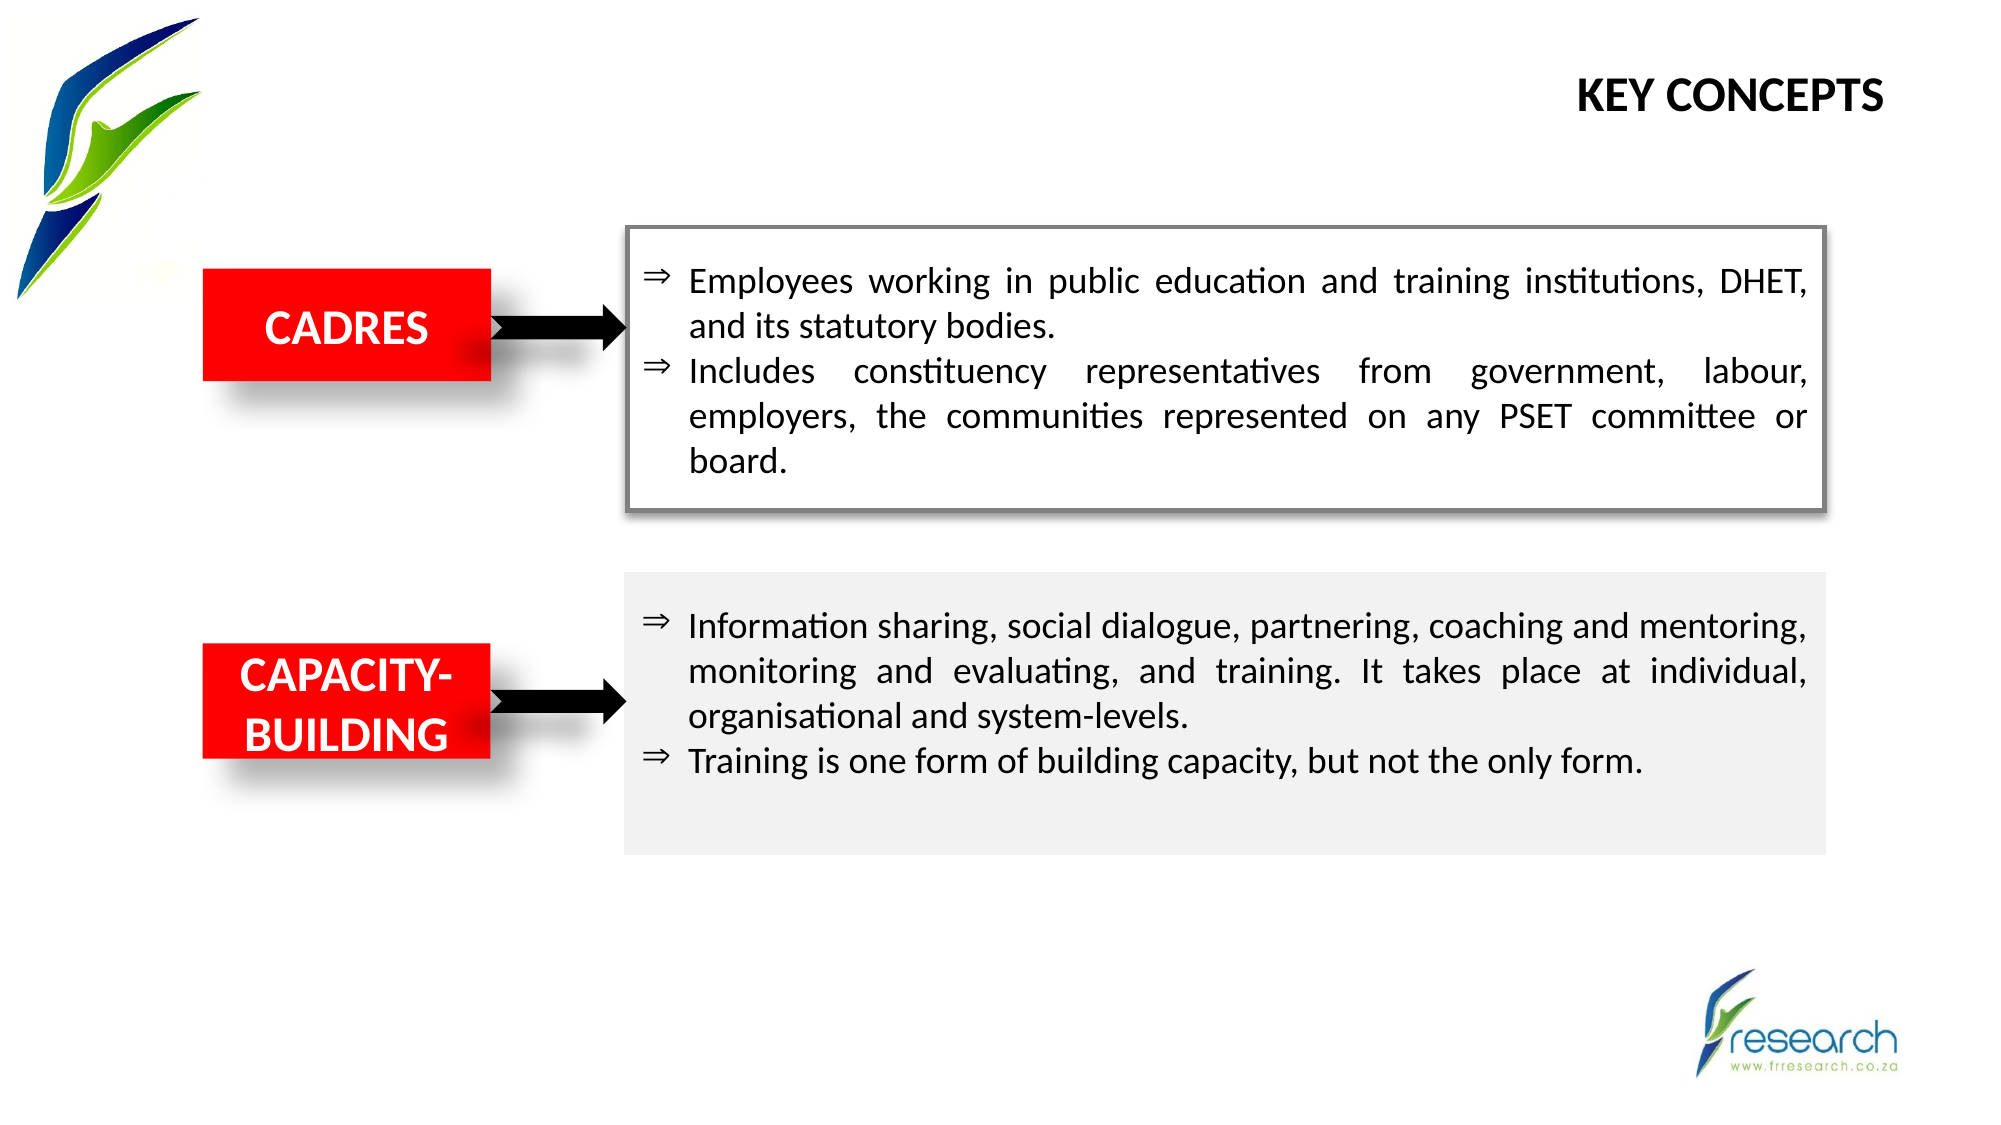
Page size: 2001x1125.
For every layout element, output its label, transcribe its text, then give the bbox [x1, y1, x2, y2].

picture [1692, 966, 1902, 1081]
picture [11, 14, 203, 305]
text_box KEY CONCEPTS [1562, 50, 1900, 130]
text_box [202, 226, 1825, 853]
